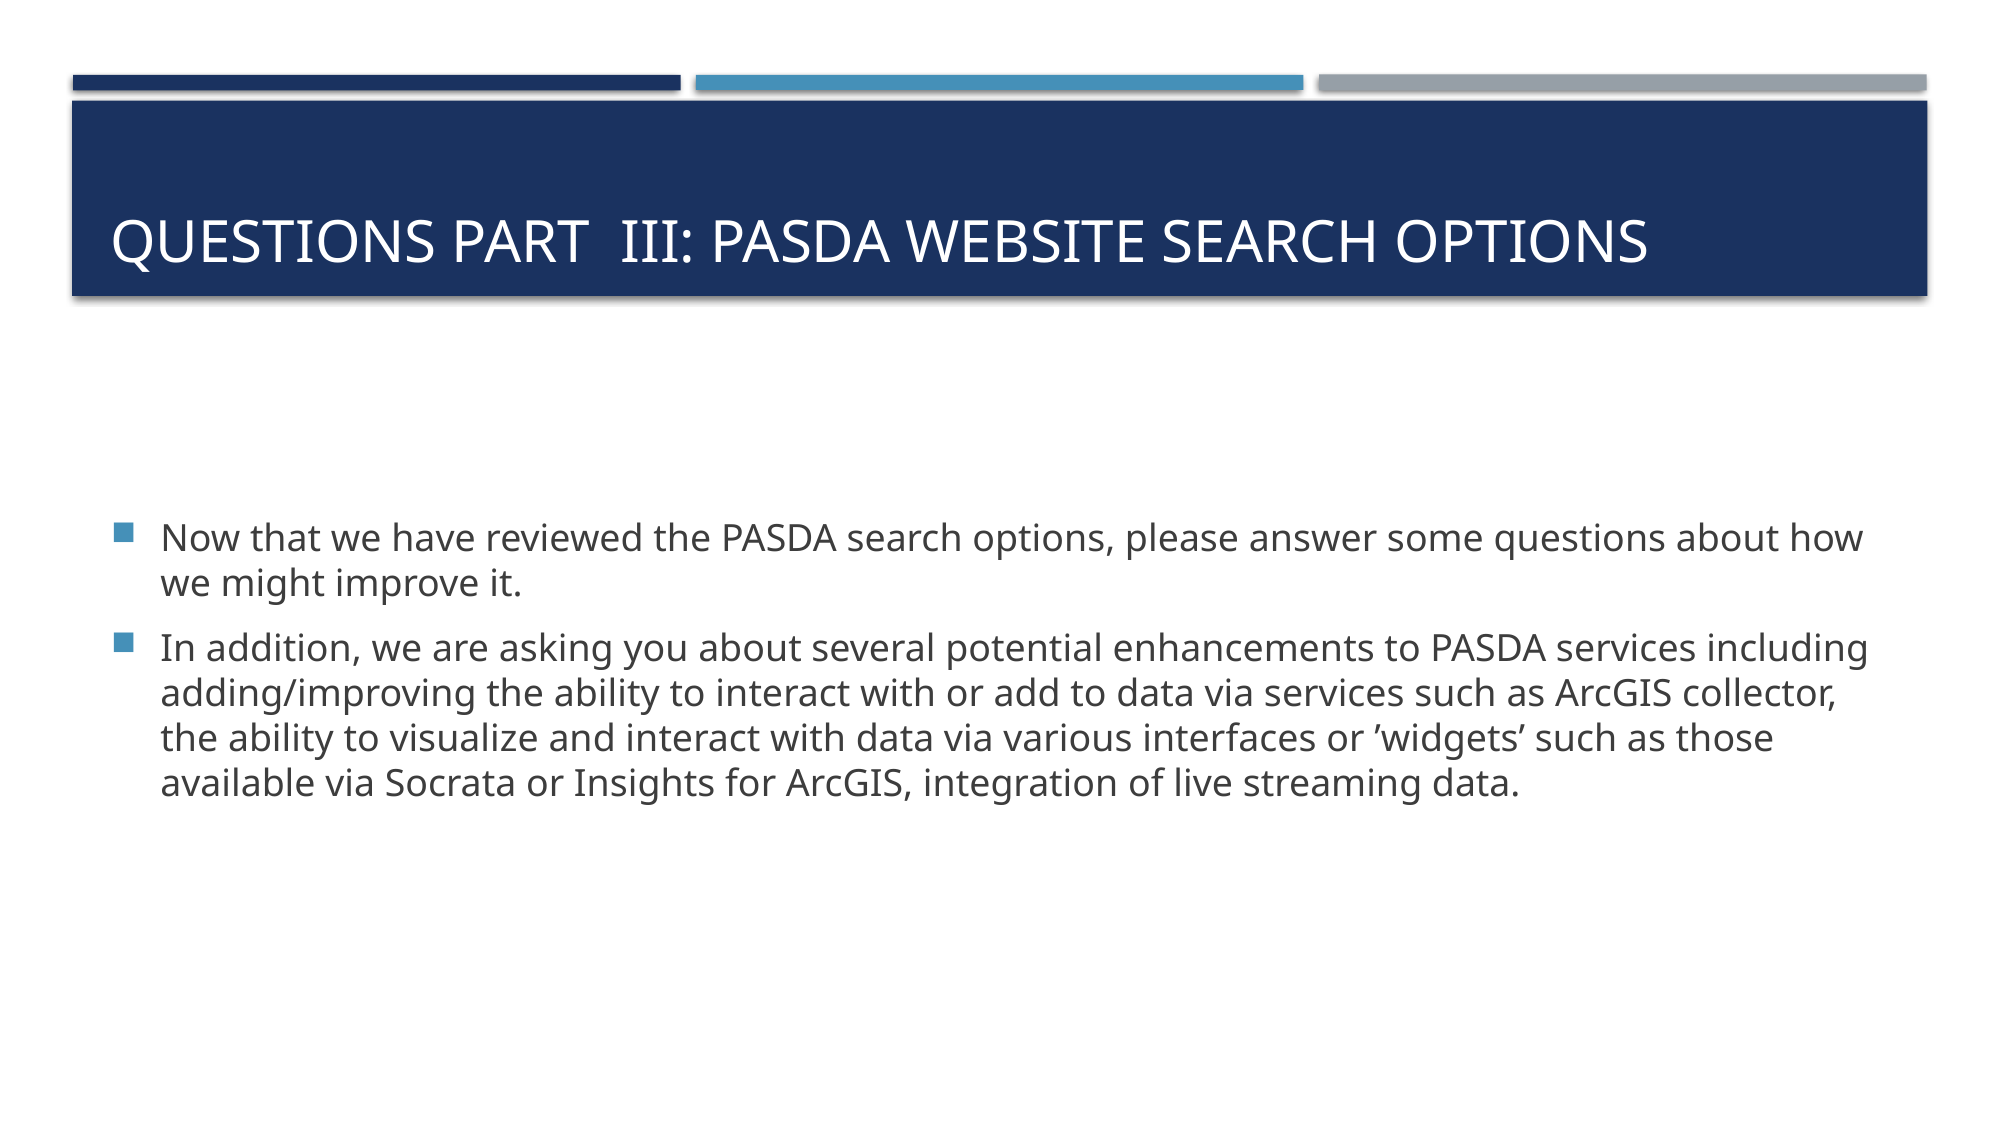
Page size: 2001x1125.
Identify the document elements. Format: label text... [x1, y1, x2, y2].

title Questions part iii: PASDA Website search options [95, 115, 1905, 282]
list Now that we have reviewed the PASDA search options, please answer some questions about how we might improve it. In addition, we are asking you about several potential enhancements to PASDA services including adding/improving the ability to interact with or add to data via services such as ArcGIS collector, the ability to visualize and interact with data via various interfaces or ’widgets’ such as those available via Socrata or Insights for ArcGIS, integration of live streaming data. [95, 357, 1905, 962]
